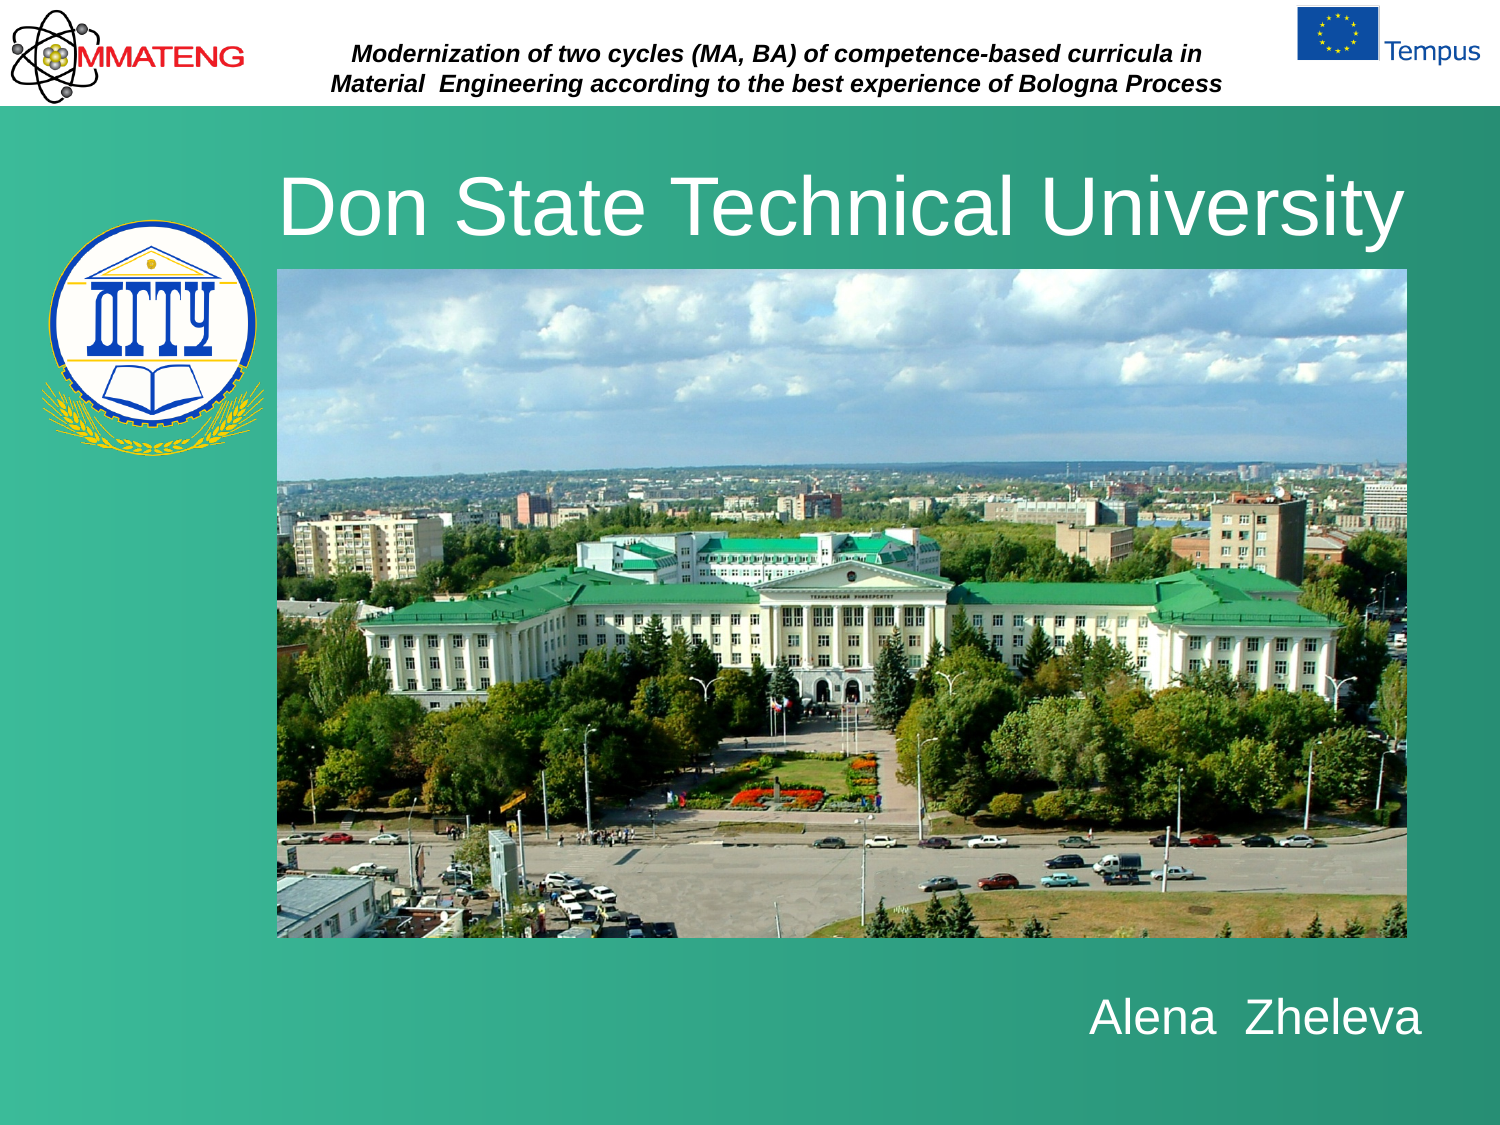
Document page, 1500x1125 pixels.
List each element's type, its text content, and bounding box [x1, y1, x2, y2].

subtitle Alena Zheleva [1089, 984, 1465, 1064]
picture [1290, 0, 1500, 79]
title Don State Technical University [277, 146, 1465, 323]
picture [29, 182, 1407, 938]
picture [0, 0, 254, 114]
